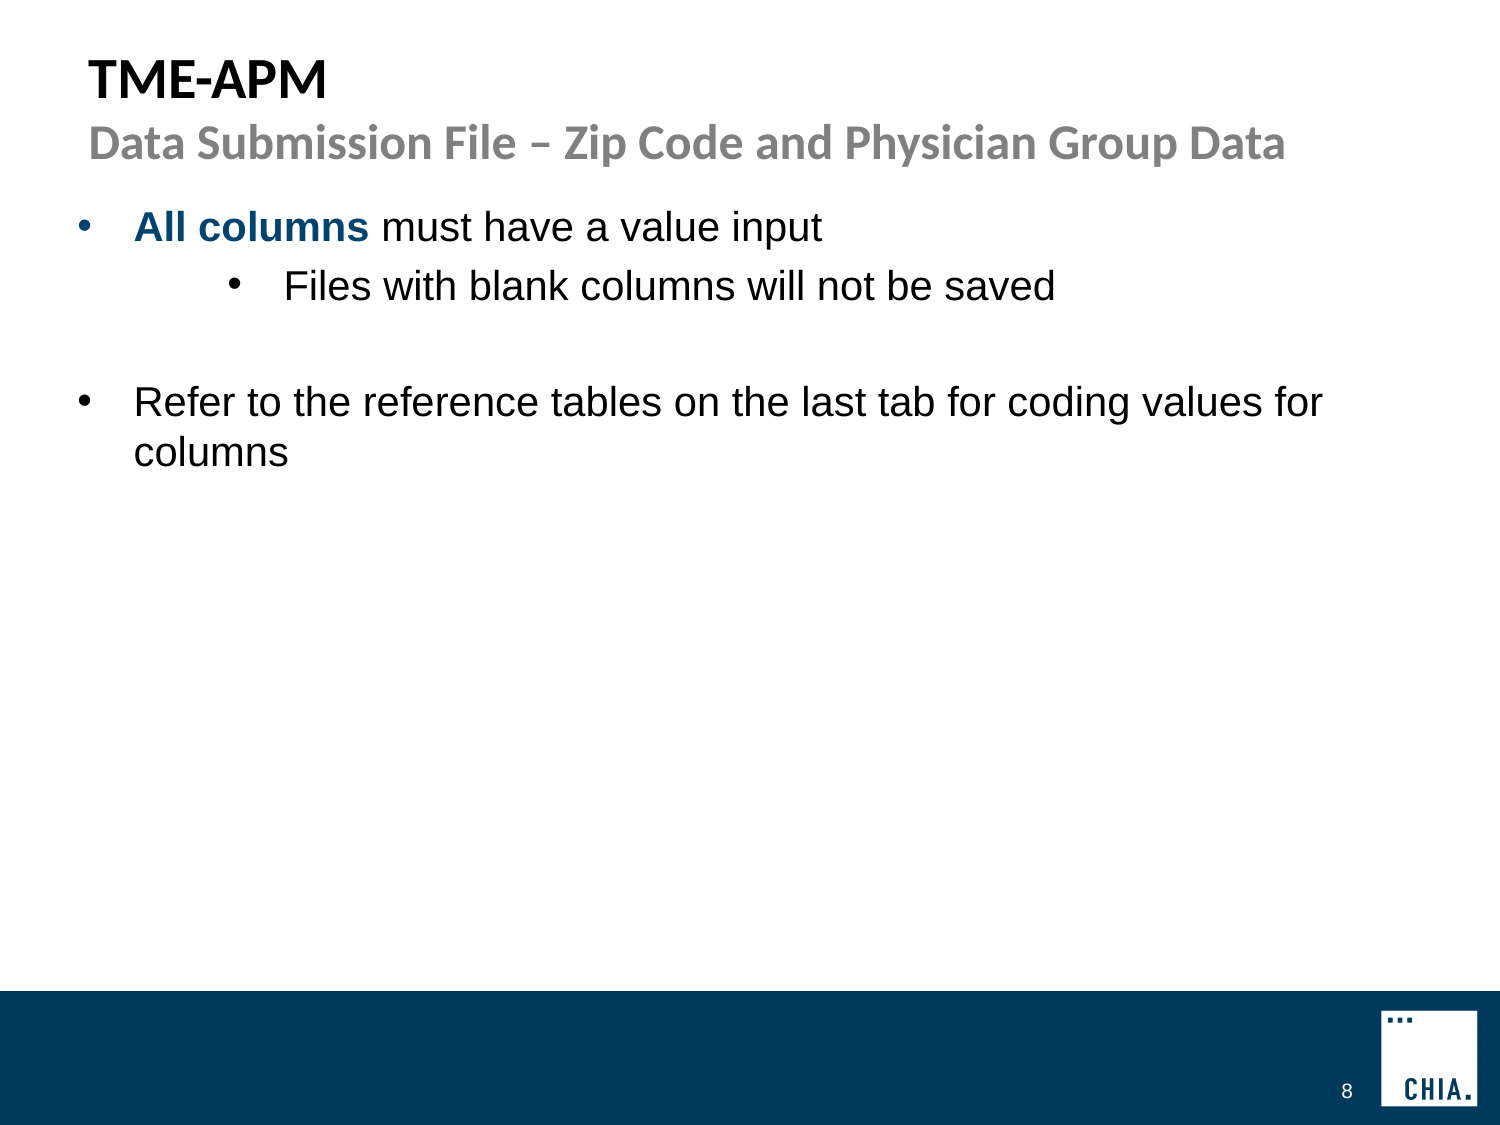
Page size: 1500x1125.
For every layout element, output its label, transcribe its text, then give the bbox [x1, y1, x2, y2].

list All columns must have a value input Files with blank columns will not be saved Refer to the reference tables on the last tab for coding values for columns [62, 192, 1433, 886]
picture [0, 991, 1500, 1125]
text_box Data Submission File – Zip Code and Physician Group Data [73, 87, 1413, 193]
slide_number 8 [1017, 1060, 1368, 1121]
title TME-APM [73, 22, 1413, 87]
